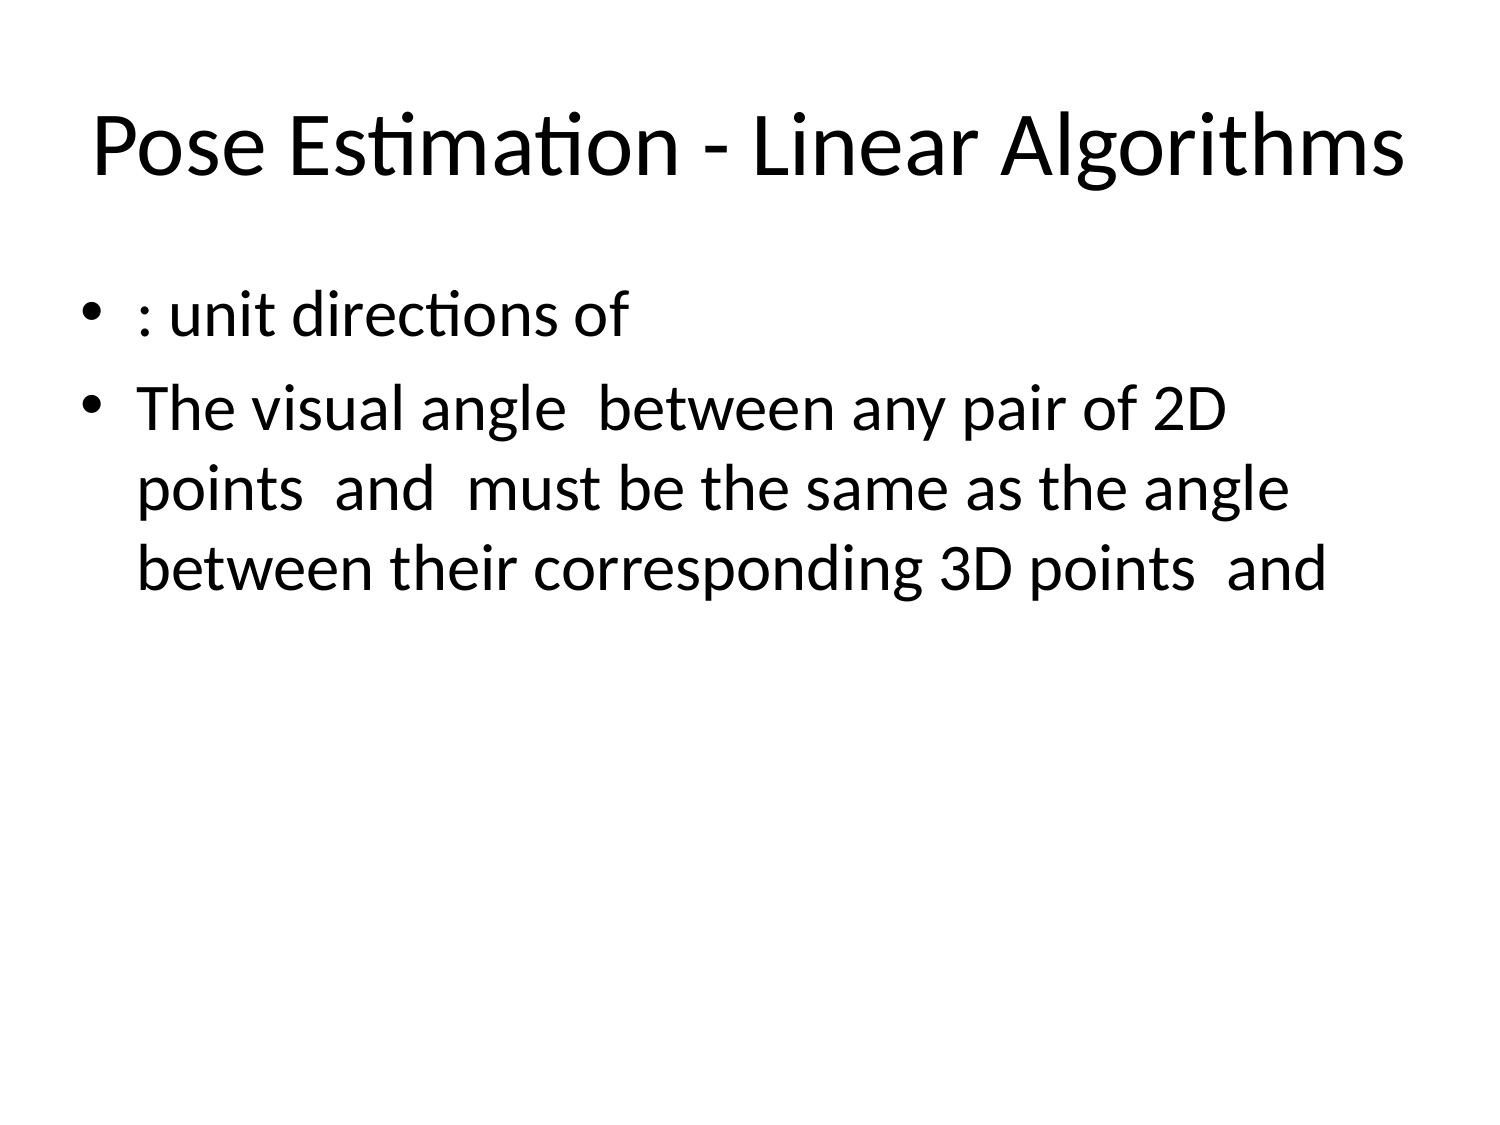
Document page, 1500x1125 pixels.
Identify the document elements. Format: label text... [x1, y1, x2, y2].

title Pose Estimation - Linear Algorithms [75, 45, 1425, 233]
